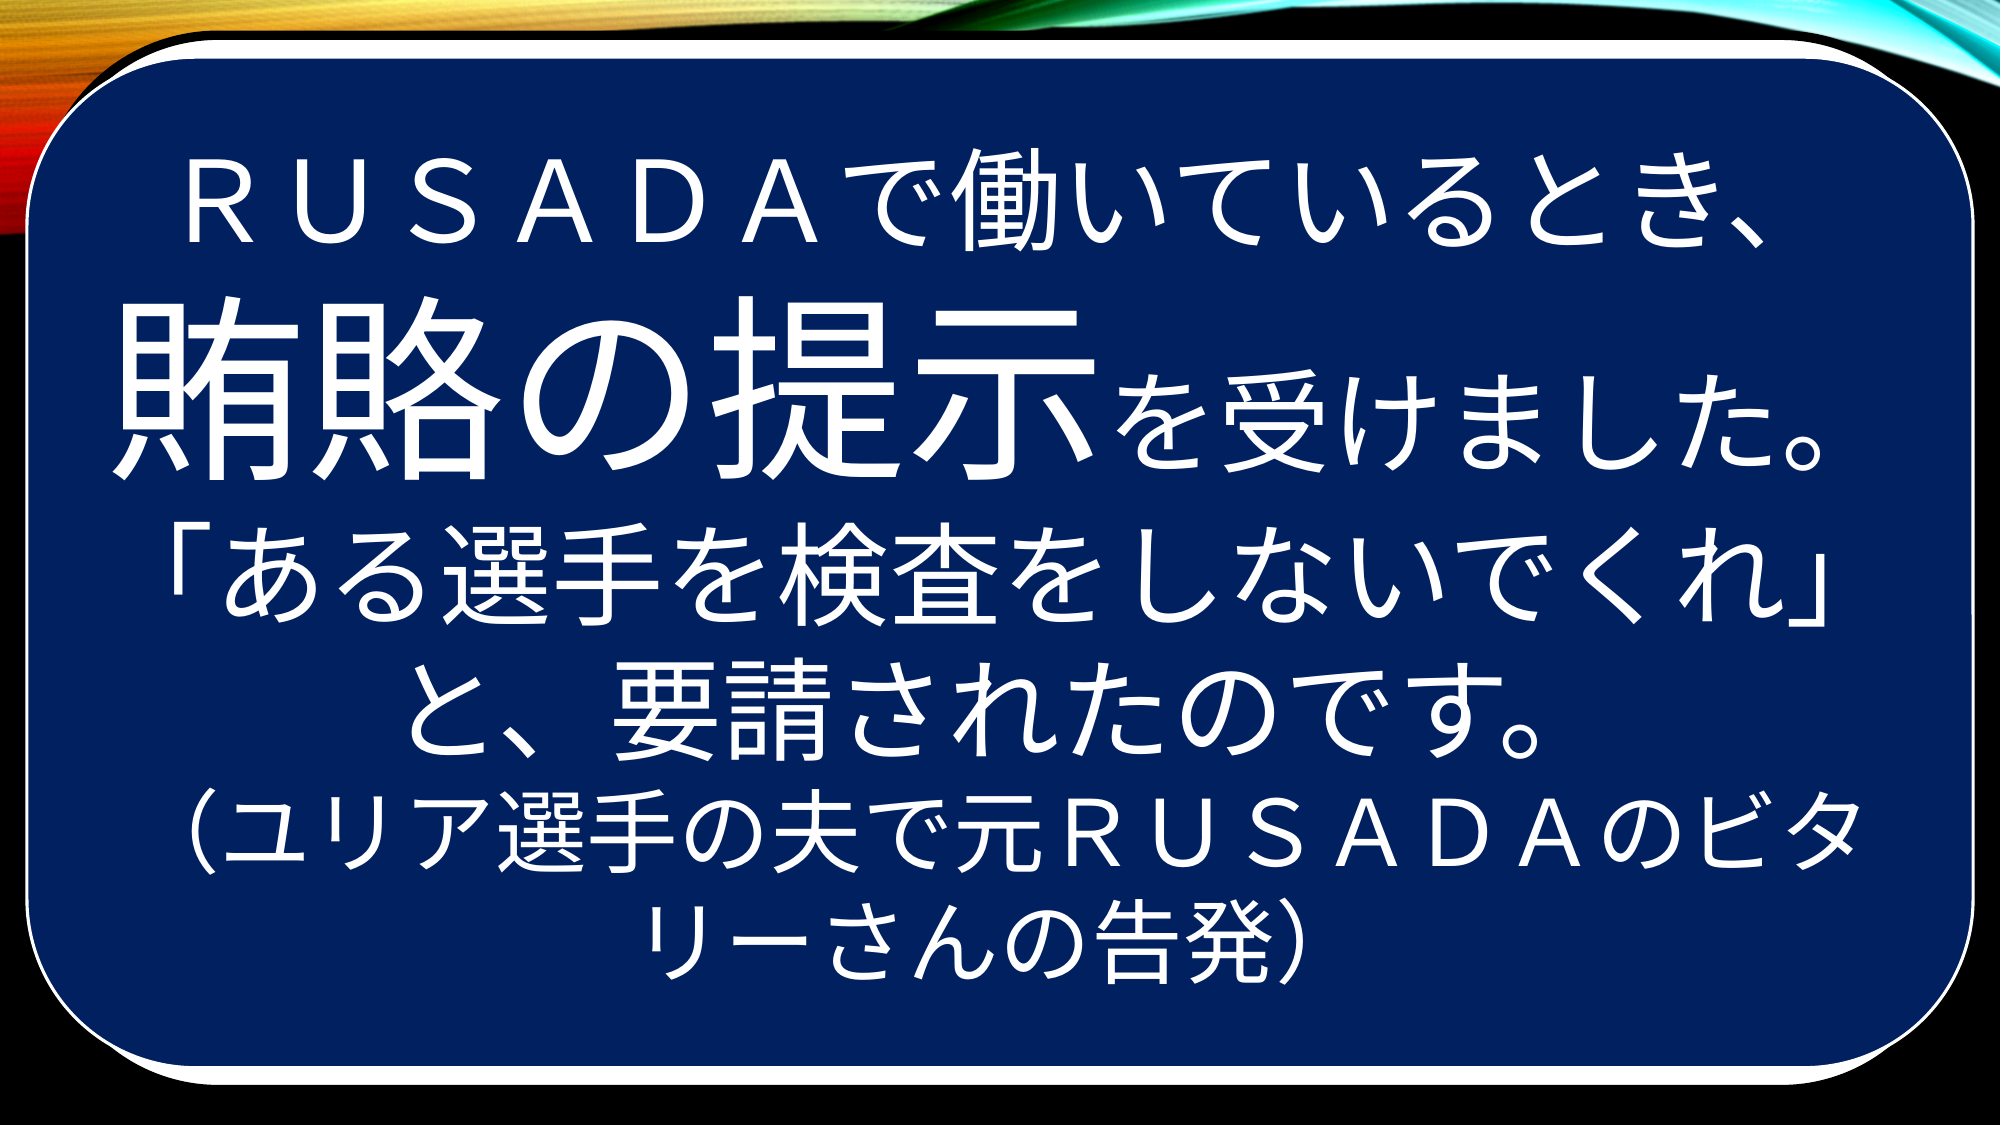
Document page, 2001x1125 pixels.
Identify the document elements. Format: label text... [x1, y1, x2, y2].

text_box ＲＵＳＡＤＡで働いているとき、 賄賂の提示を受けました。 「ある選手を検査をしないでくれ」 と、要請されたのです。 （ユリア選手の夫で元ＲＵＳＡＤＡのビタリーさんの告発） [25, 55, 1975, 1070]
picture [0, 0, 2000, 237]
text_box ユリア・ステバノワ選手のビタリーさん（元ＲＵＳＡＤＡ）がロシアの国家ぐるみのドーピングを告白するインタビューの画像 [83, 34, 1918, 98]
text_box ユリア・ステバノワ選手のビタリーさん（元ＲＵＳＡＤＡ）がロシアの国家ぐるみのドーピングを告白するインタビューの画像 [81, 1026, 1919, 1091]
